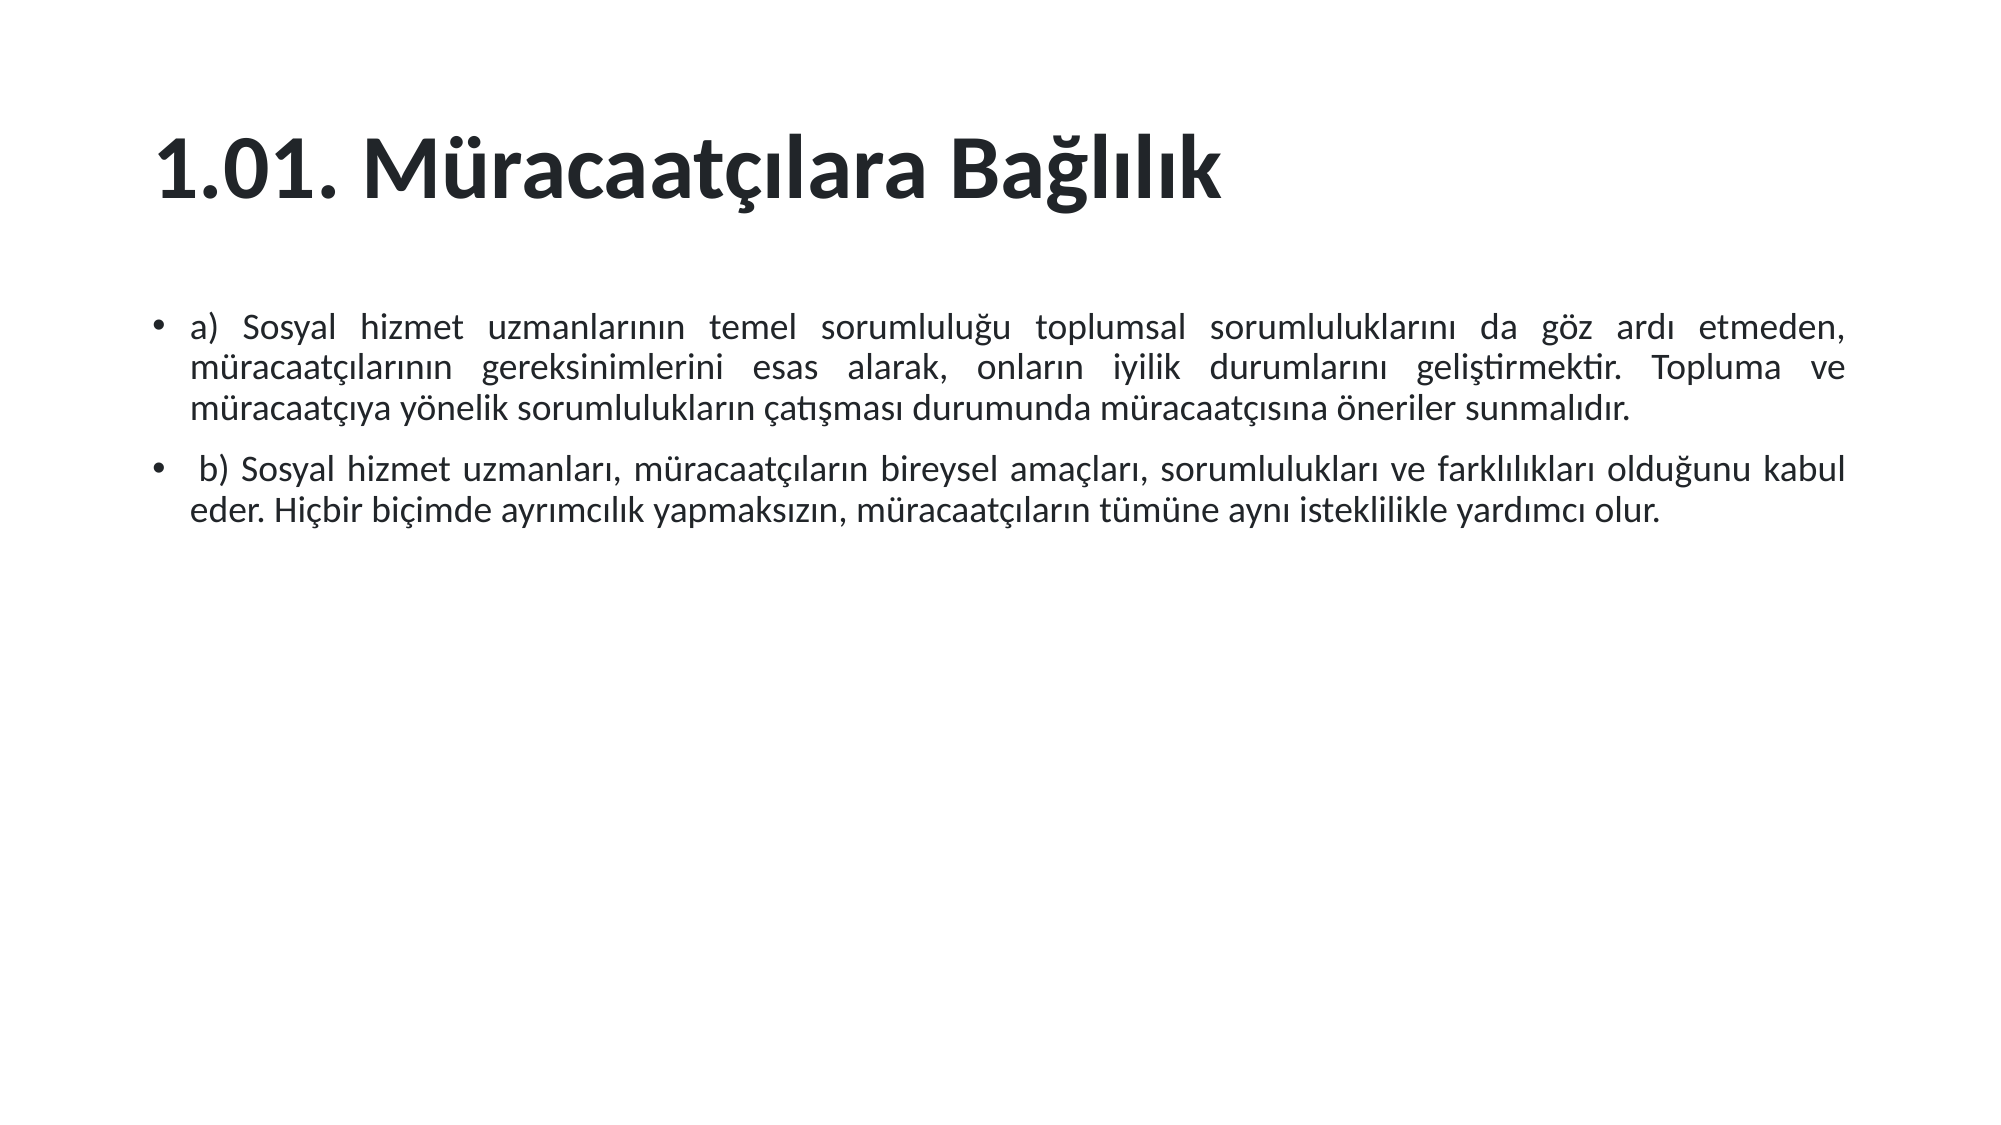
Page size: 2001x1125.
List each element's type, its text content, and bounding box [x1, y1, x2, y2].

list a) Sosyal hizmet uzmanlarının temel sorumluluğu toplumsal sorumluluklarını da göz ardı etmeden, müracaatçılarının gereksinimlerini esas alarak, onların iyilik durumlarını geliştirmektir. Topluma ve müracaatçıya yönelik sorumlulukların çatışması durumunda müracaatçısına öneriler sunmalıdır. b) Sosyal hizmet uzmanları, müracaatçıların bireysel amaçları, sorumlulukları ve farklılıkları olduğunu kabul eder. Hiçbir biçimde ayrımcılık yapmaksızın, müracaatçıların tümüne aynı isteklilikle yardımcı olur. [137, 299, 1863, 1014]
title 1.01. Müracaatçılara Bağlılık [137, 59, 1863, 278]
